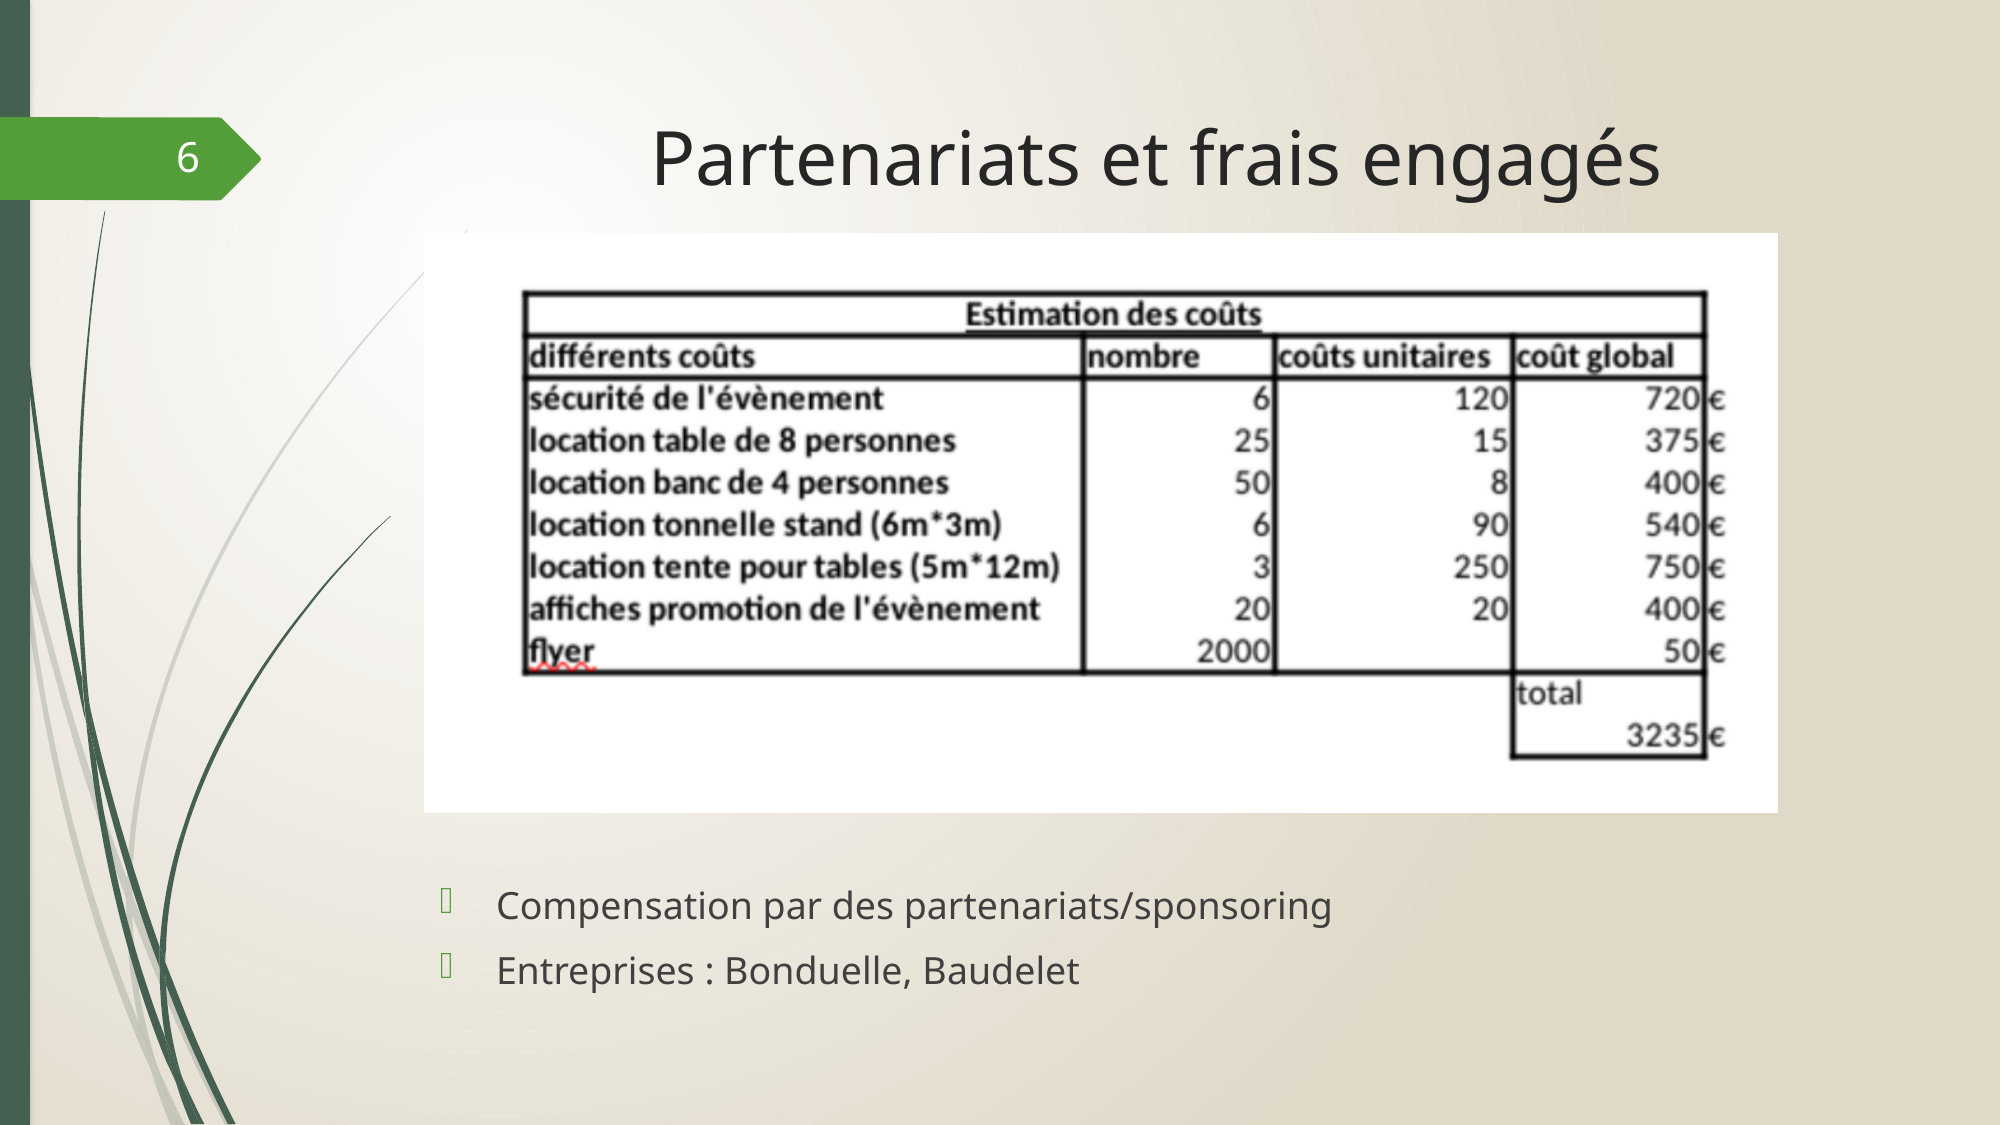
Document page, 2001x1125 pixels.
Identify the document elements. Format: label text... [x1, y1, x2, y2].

picture [424, 233, 1778, 813]
title Partenariats et frais engagés [425, 102, 1888, 313]
list Compensation par des partenariats/sponsoring Entreprises : Bonduelle, Baudelet [424, 874, 1888, 1085]
slide_number 6 [87, 129, 216, 190]
